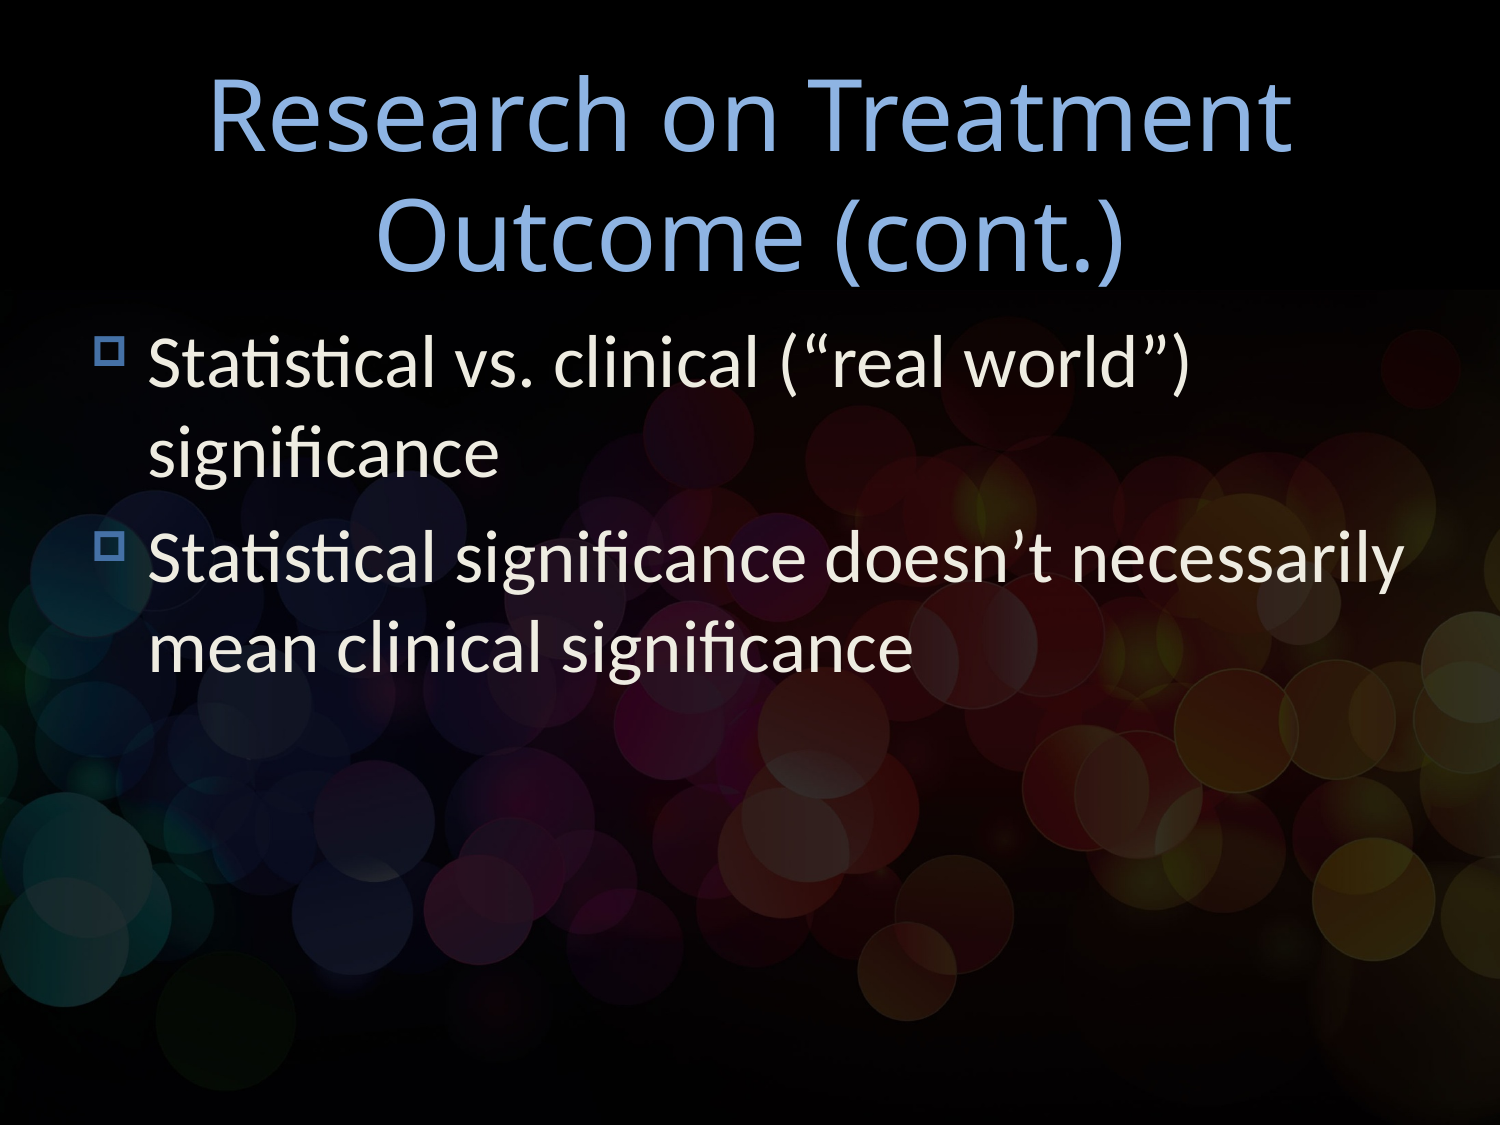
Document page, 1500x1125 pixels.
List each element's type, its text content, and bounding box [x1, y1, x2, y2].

picture [0, 0, 1500, 1125]
list Statistical vs. clinical (“real world”) significance Statistical significance doesn’t necessarily mean clinical significance [76, 304, 1430, 1032]
title Research on Treatment Outcome (cont.) [75, 50, 1425, 293]
